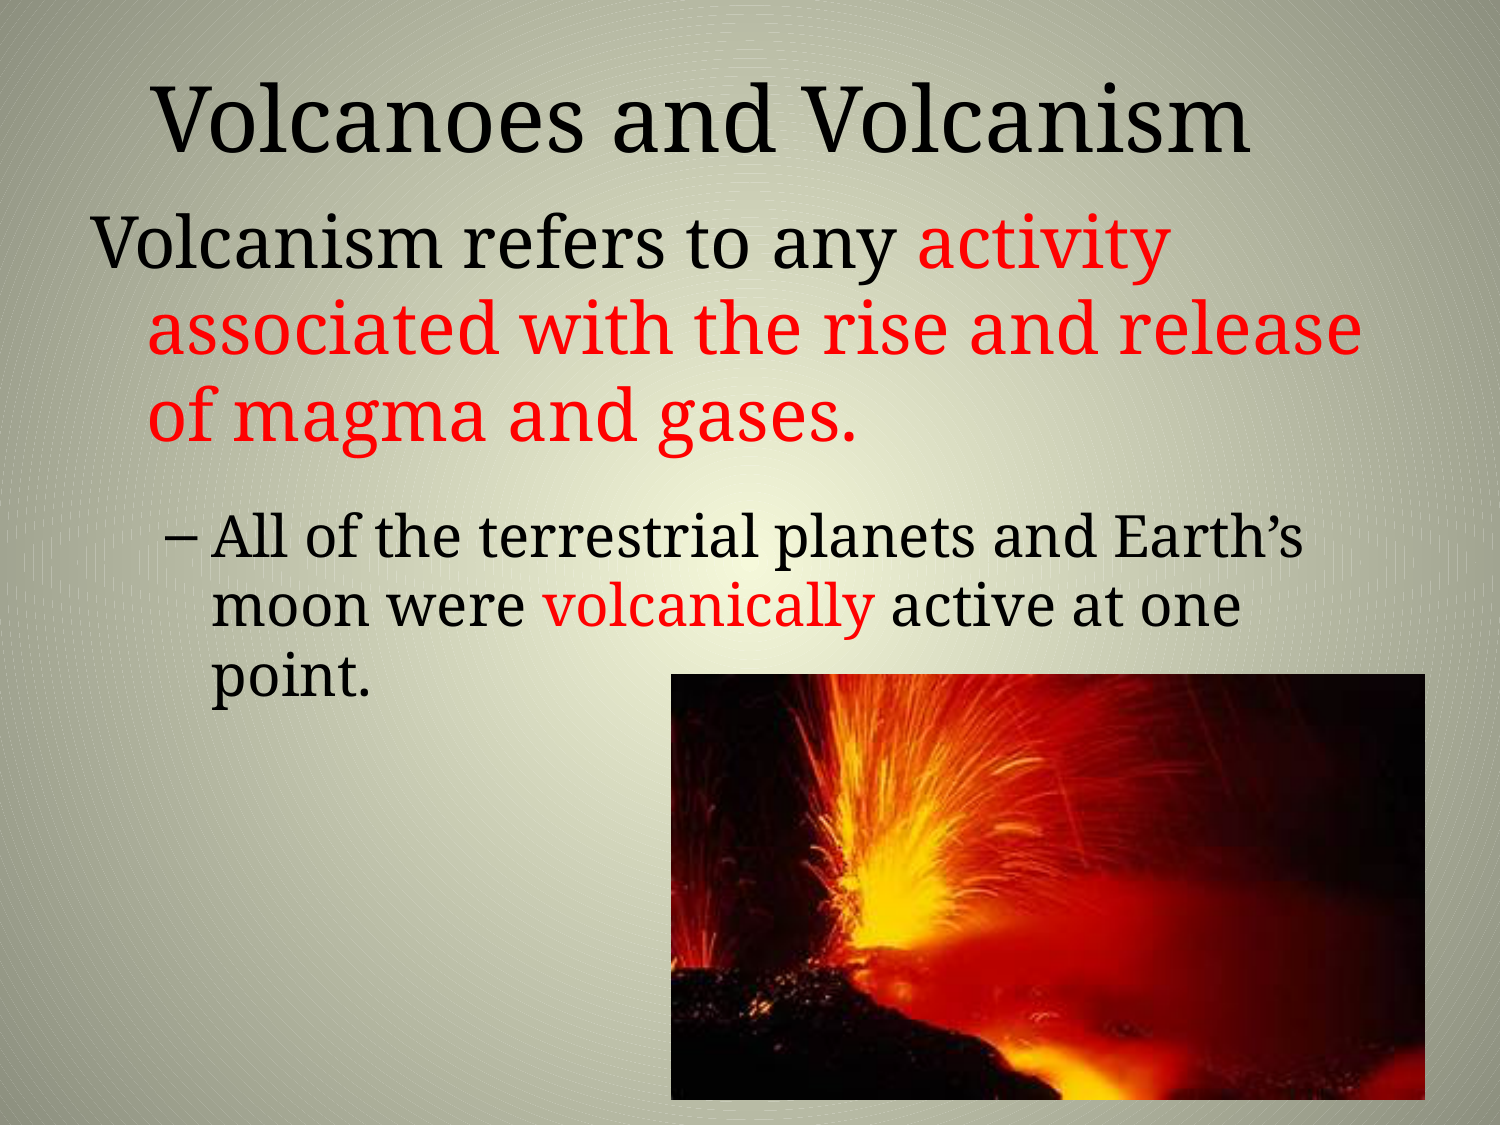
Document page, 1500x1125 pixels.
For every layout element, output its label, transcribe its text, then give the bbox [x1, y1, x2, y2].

picture [670, 674, 1426, 1100]
list Volcanism refers to any activity associated with the rise and release of magma and gases. All of the terrestrial planets and Earth’s moon were volcanically active at one point. [75, 189, 1425, 1100]
title Volcanoes and Volcanism [75, 22, 1425, 189]
